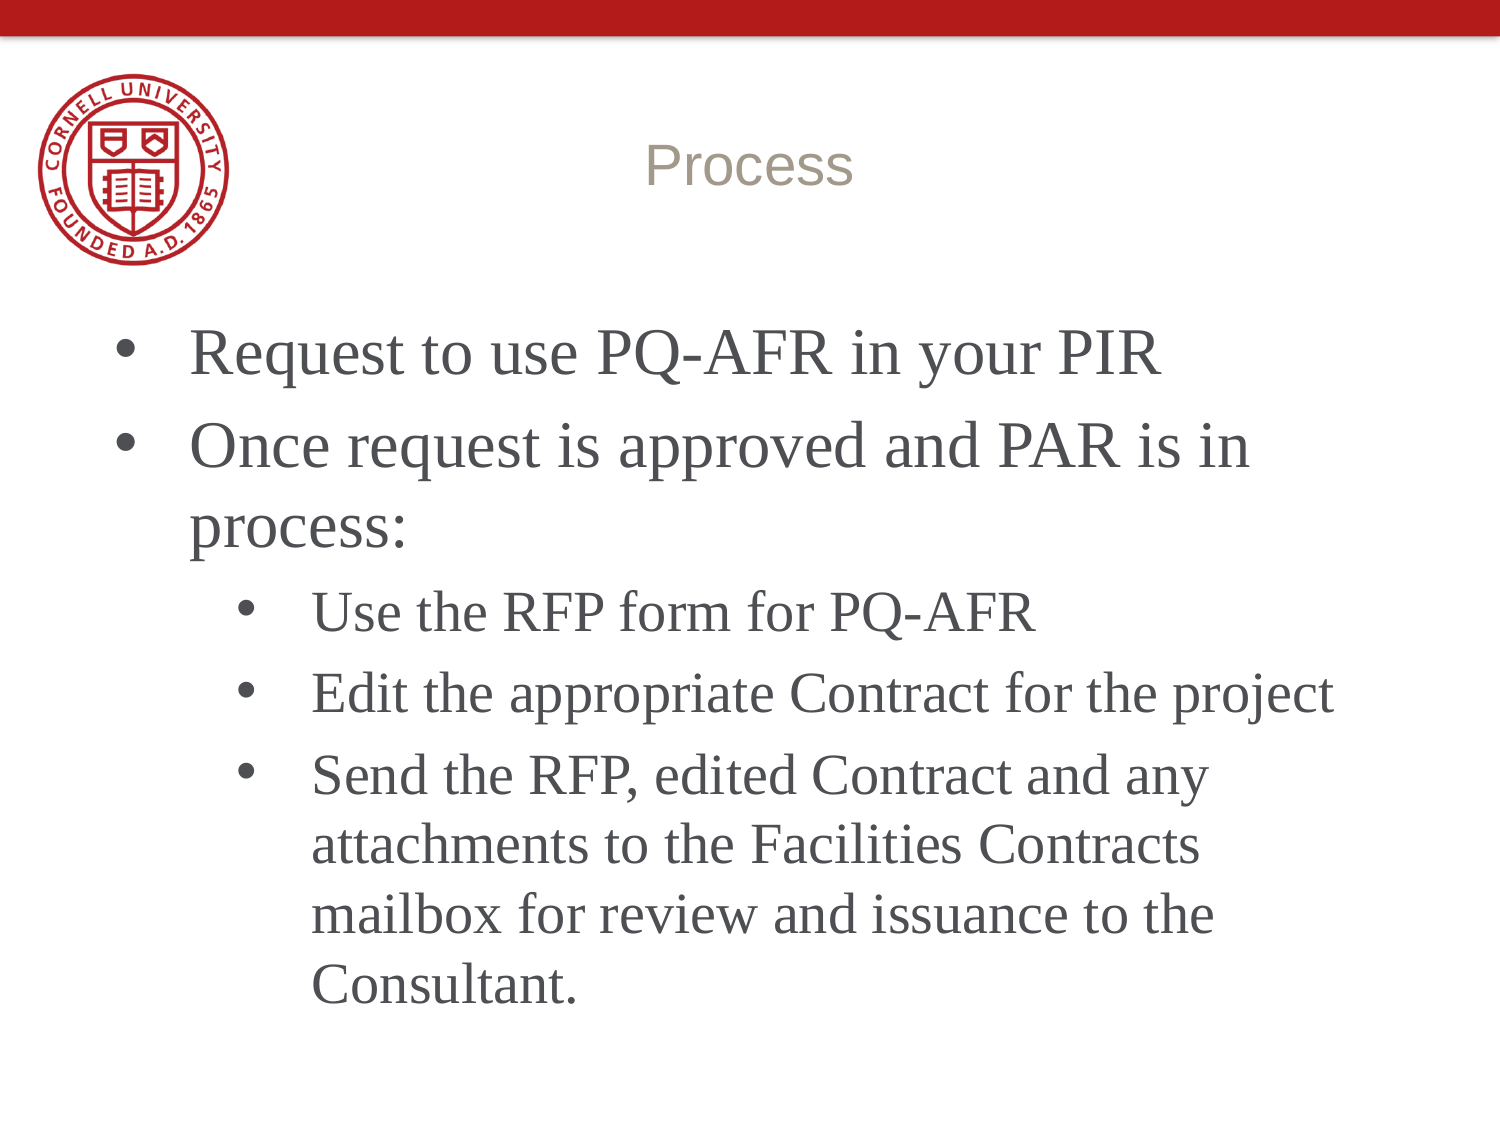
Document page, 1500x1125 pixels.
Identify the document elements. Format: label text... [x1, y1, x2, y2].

list Request to use PQ-AFR in your PIR Once request is approved and PAR is in process: Use the RFP form for PQ-AFR Edit the appropriate Contract for the project Send the RFP, edited Contract and any attachments to the Facilities Contracts mailbox for review and issuance to the Consultant. [99, 299, 1388, 1075]
title Process [0, 112, 1500, 213]
picture [29, 213, 257, 274]
picture [29, 65, 257, 112]
